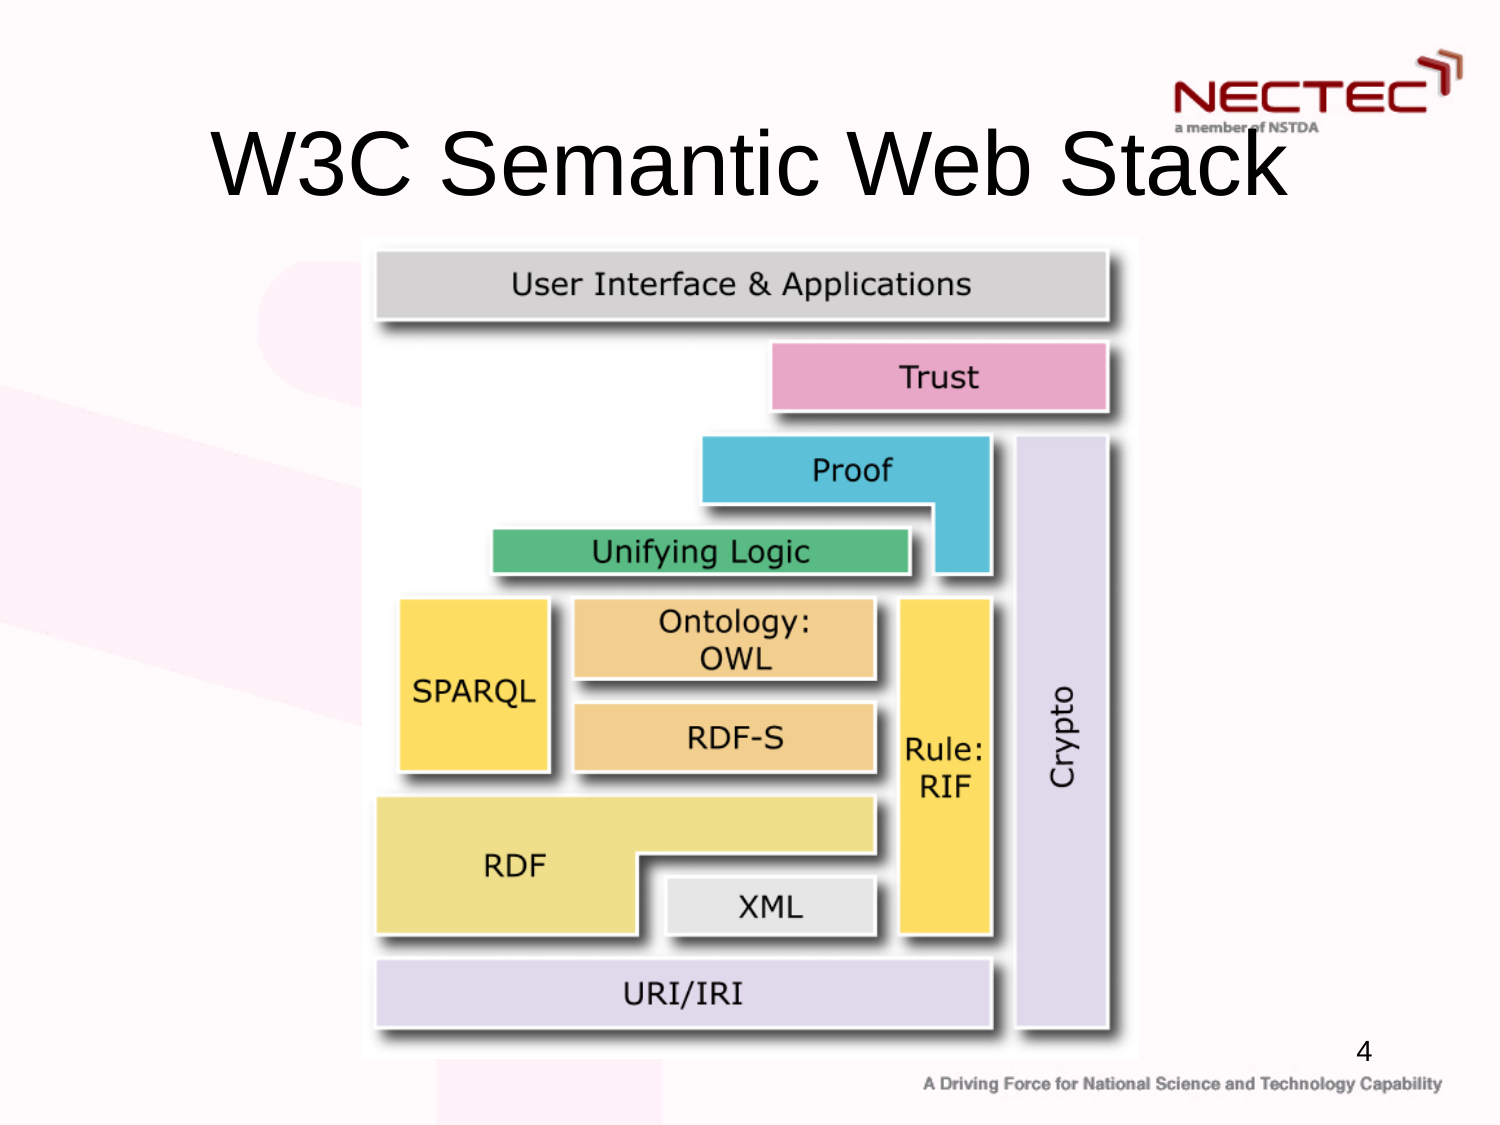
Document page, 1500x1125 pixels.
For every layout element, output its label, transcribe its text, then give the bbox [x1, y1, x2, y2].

slide_number 4 [1074, 1025, 1388, 1100]
picture [0, 0, 1500, 1125]
title W3C Semantic Web Stack [112, 76, 1388, 254]
